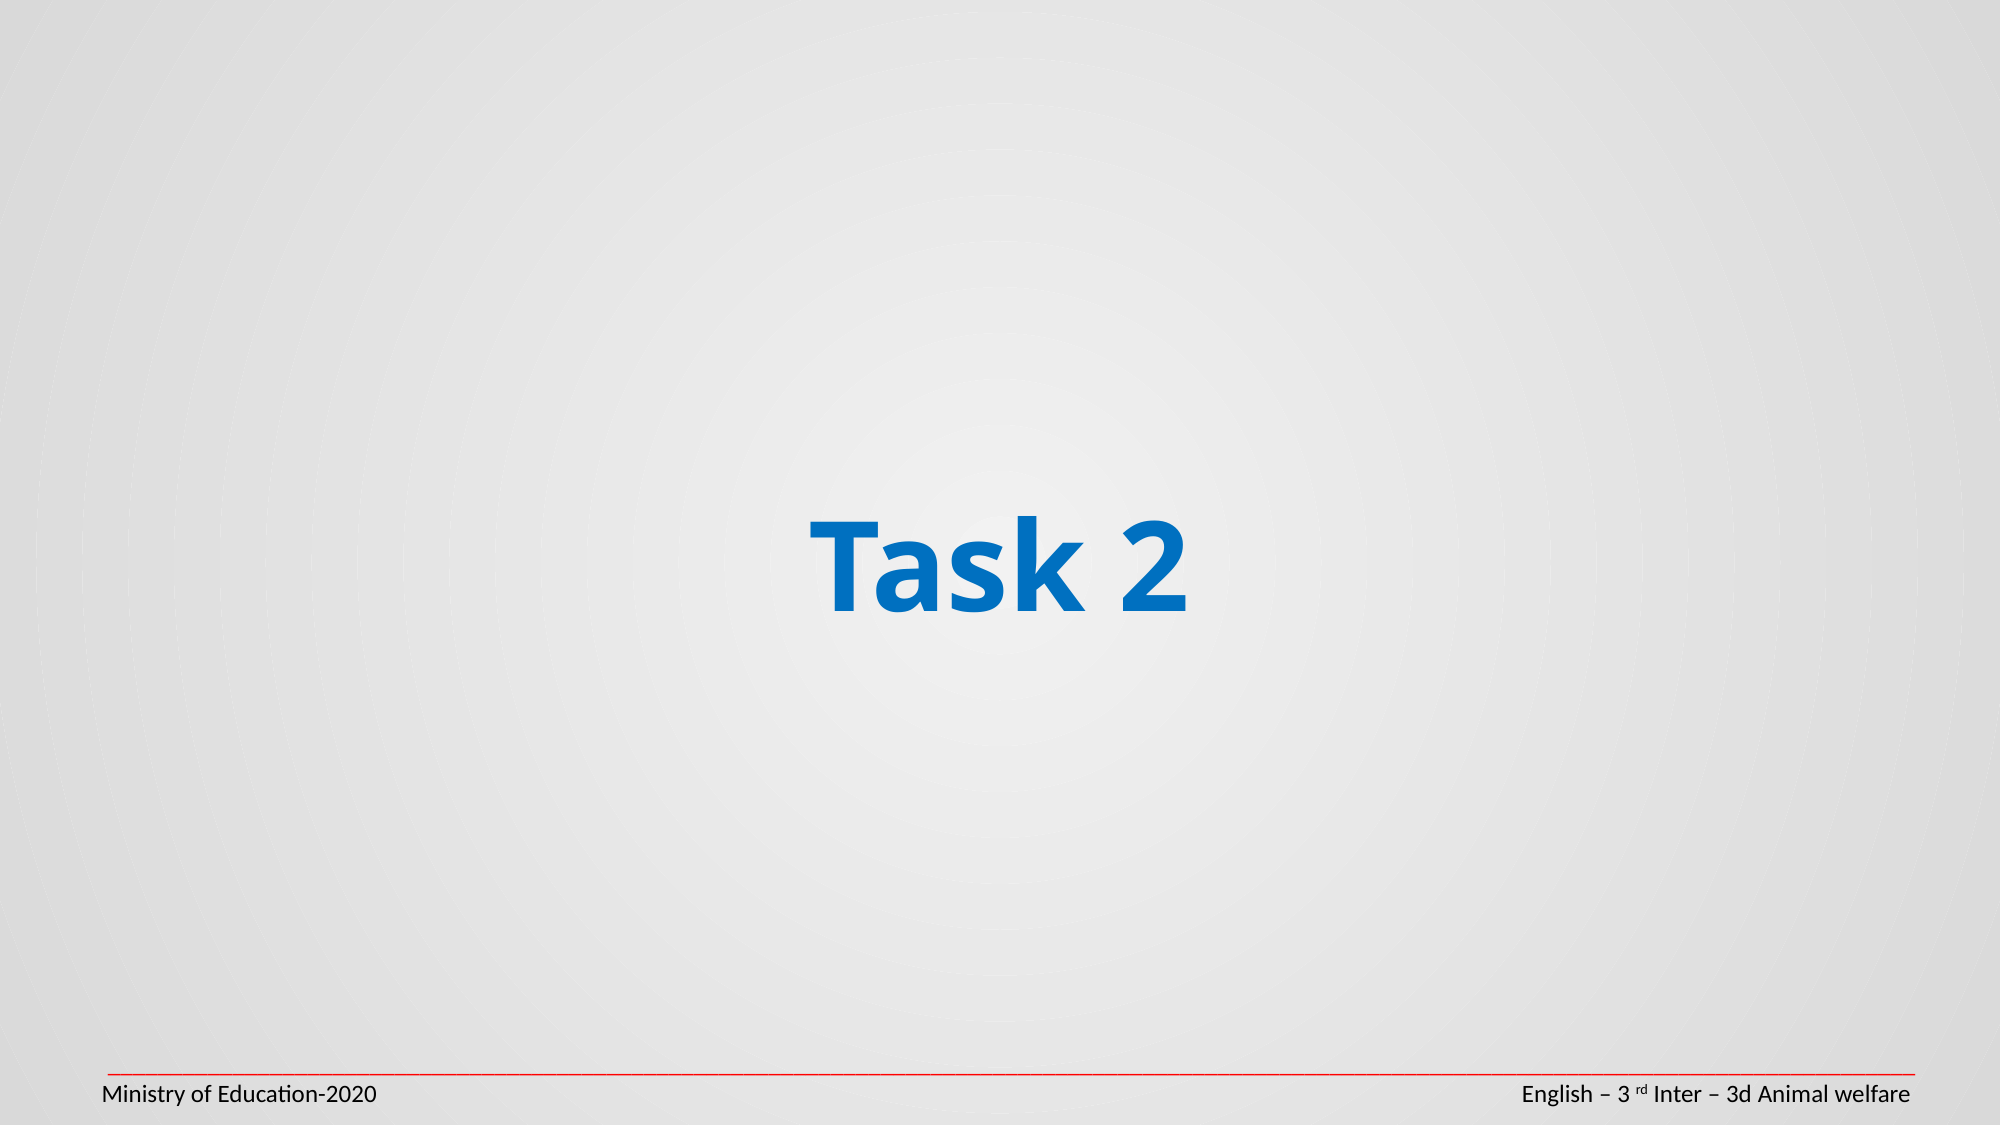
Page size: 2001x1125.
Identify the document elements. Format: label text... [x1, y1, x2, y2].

text_box Task 2 [794, 479, 1206, 644]
footer _________________________________________________________________________________________________________________________________________________ Ministry of Education-2020 English – 3rd Inter – 3d Animal welfare [86, 1047, 1942, 1107]
